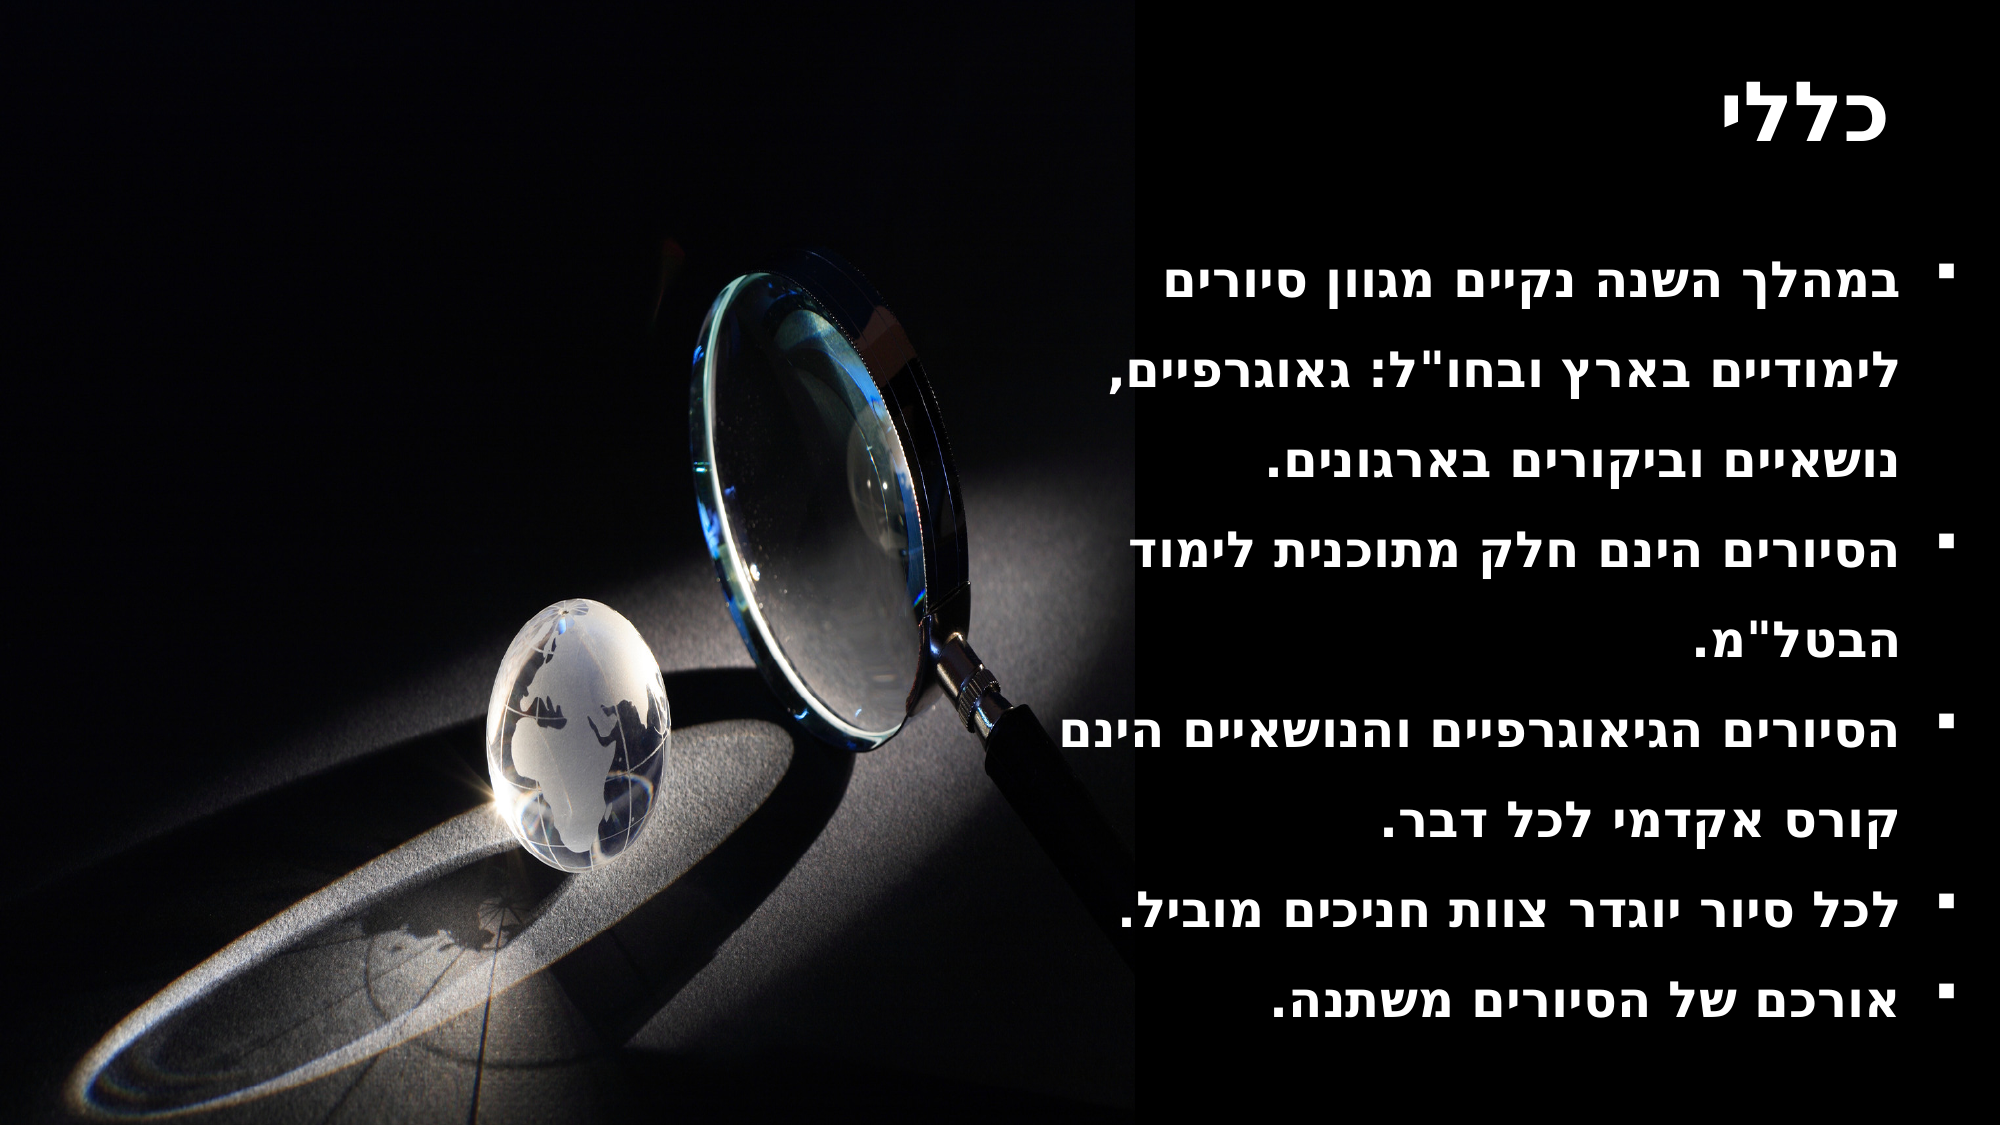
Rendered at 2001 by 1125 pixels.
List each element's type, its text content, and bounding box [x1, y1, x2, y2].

text_box במהלך השנה נקיים מגוון סיורים לימודיים בארץ ובחו"ל: גאוגרפיים, נושאיים וביקורים בארגונים. הסיורים הינם חלק מתוכנית לימוד הבטל"מ. הסיורים הגיאוגרפיים והנושאיים הינם קורס אקדמי לכל דבר. לכל סיור יוגדר צוות חניכים מוביל. אורכם של הסיורים משתנה. [1135, 210, 1973, 1036]
text_box כללי [1703, 62, 1907, 167]
picture [0, 0, 1135, 1125]
